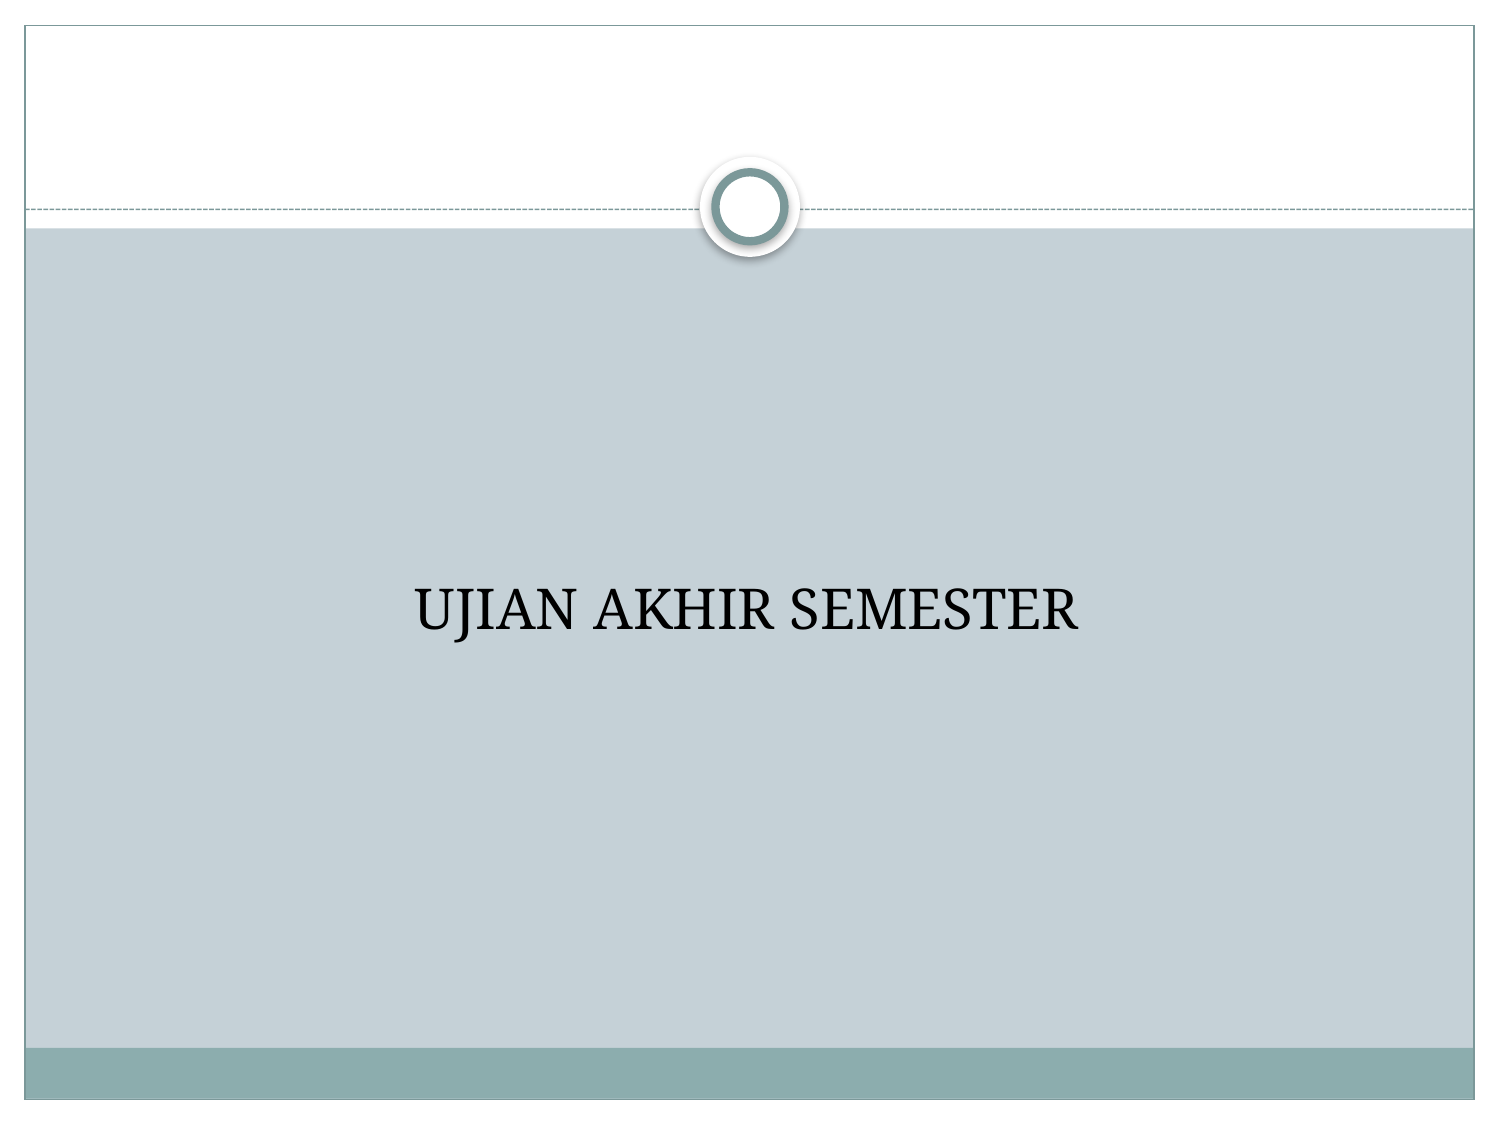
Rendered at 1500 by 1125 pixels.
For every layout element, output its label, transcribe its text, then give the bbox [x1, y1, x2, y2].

list UJIAN AKHIR SEMESTER [49, 250, 1445, 1001]
